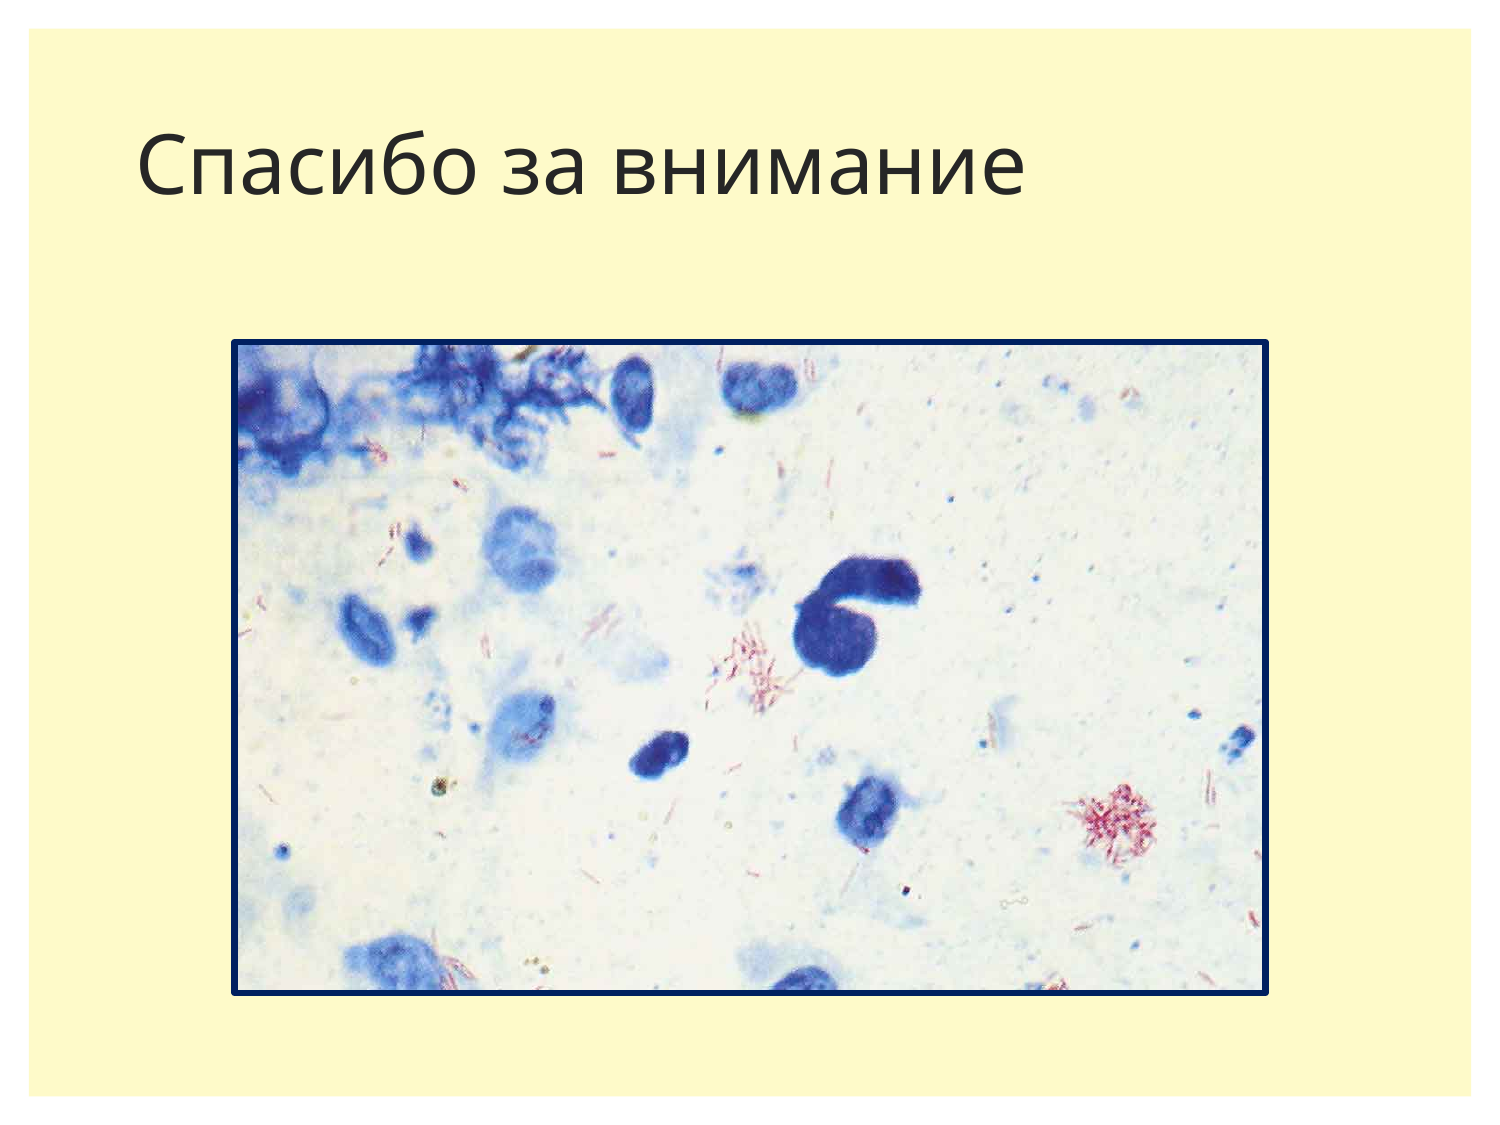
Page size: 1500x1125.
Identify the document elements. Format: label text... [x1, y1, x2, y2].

title Спасибо за внимание [120, 105, 1380, 331]
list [237, 345, 1263, 991]
